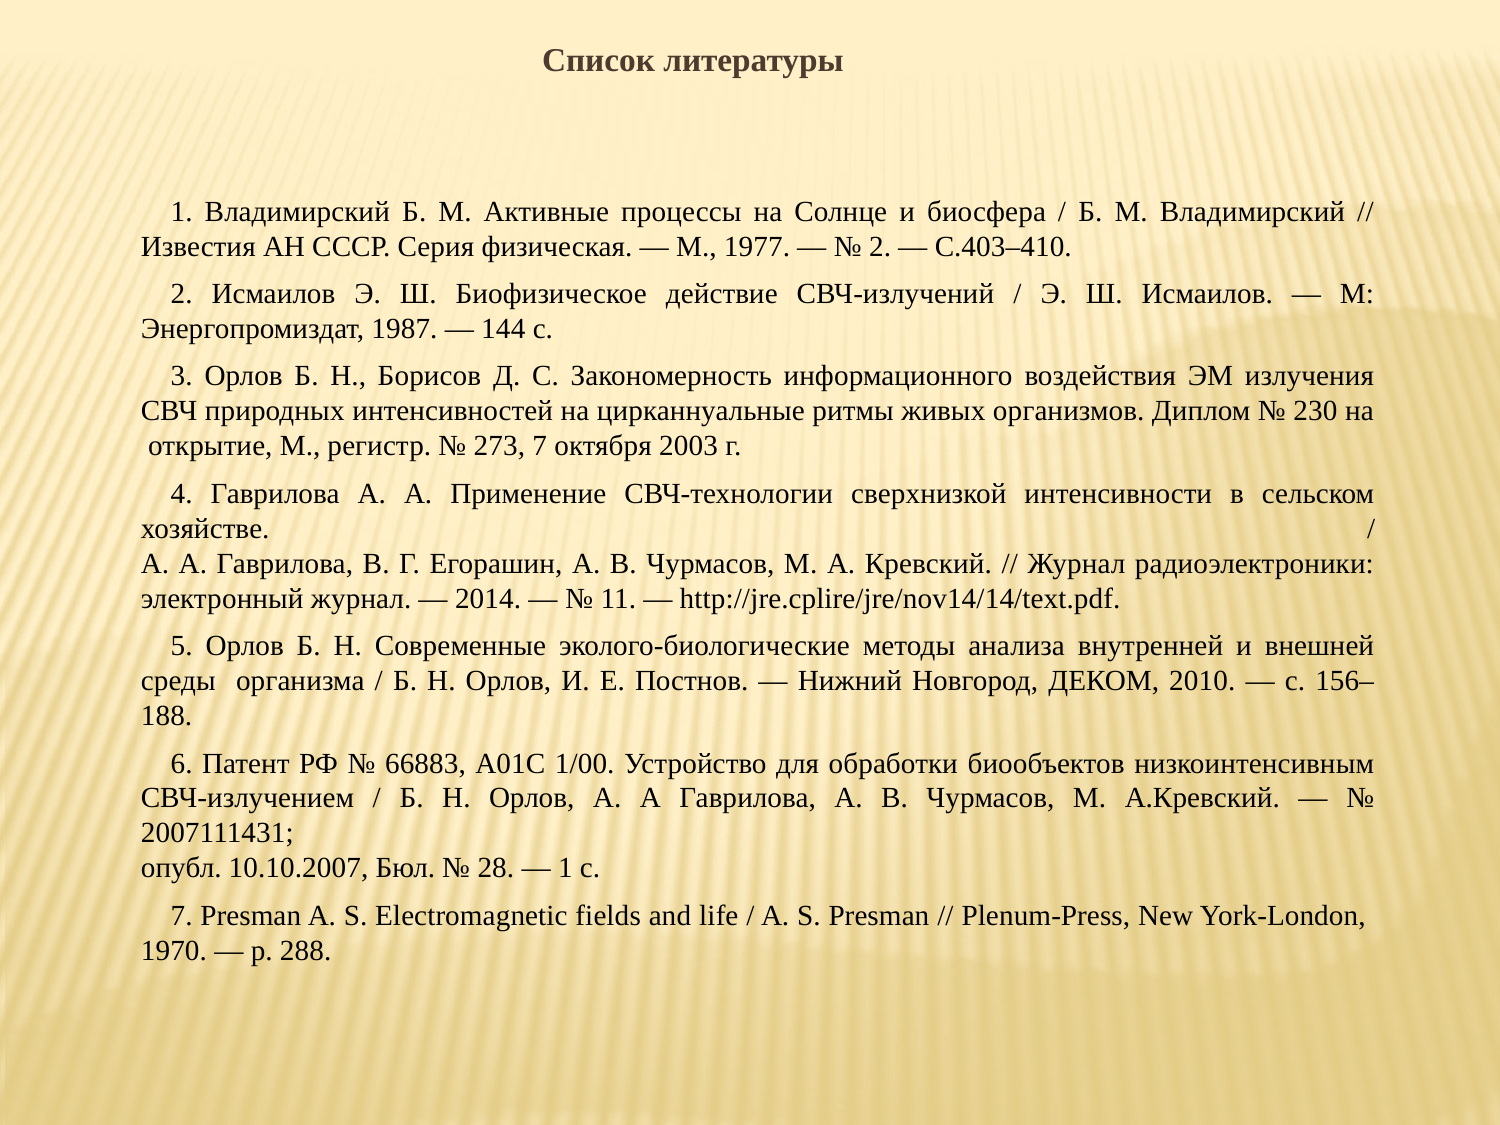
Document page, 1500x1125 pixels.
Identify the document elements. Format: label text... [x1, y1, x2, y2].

text_box Список литературы [527, 30, 860, 86]
text_box 1. Владимирский Б. М. Активные процессы на Солнце и биосфера / Б. М. Владимирский // Известия АН СССР. Серия физическая. — М., 1977. — № 2. — С.403–410. 2. Исмаилов Э. Ш. Биофизическое действие СВЧ-излучений / Э. Ш. Исмаилов. — М: Энергопромиздат, 1987. — 144 с. 3. Орлов Б. Н., Борисов Д. С. Закономерность информационного воздействия ЭМ излучения СВЧ природных интенсивностей на цирканнуальные ритмы живых организмов. Диплом № 230 на открытие, М., регистр. № 273, 7 октября 2003 г. 4. Гаврилова А. А. Применение СВЧ-технологии сверхнизкой интенсивности в сельском хозяйстве. / А. А. Гаврилова, В. Г. Егорашин, А. В. Чурмасов, М. А. Кревский. // Журнал радиоэлектроники: электронный журнал. — 2014. — № 11. — http://jre.cplire/jre/nov14/14/text.pdf. 5. Орлов Б. Н. Современные эколого-биологические методы анализа внутренней и внешней среды организма / Б. Н. Орлов, И. Е. Постнов. — Нижний Новгород, ДЕКОМ, 2010. — с. 156–188. 6. Патент РФ № 66883, А01С 1/00. Устройство для обработки биообъектов низкоинтенсивным СВЧ-излучением / Б. Н. Орлов, А. А Гаврилова, А. В. Чурмасов, М. А.Кревский. — № 2007111431; опубл. 10.10.2007, Бюл. № 28. — 1 с. 7. Presman A. S. Electromagnetic fields and life / A. S. Presman // Plenum-Press, New York-London, 1970. — р. 288. [126, 184, 1390, 974]
